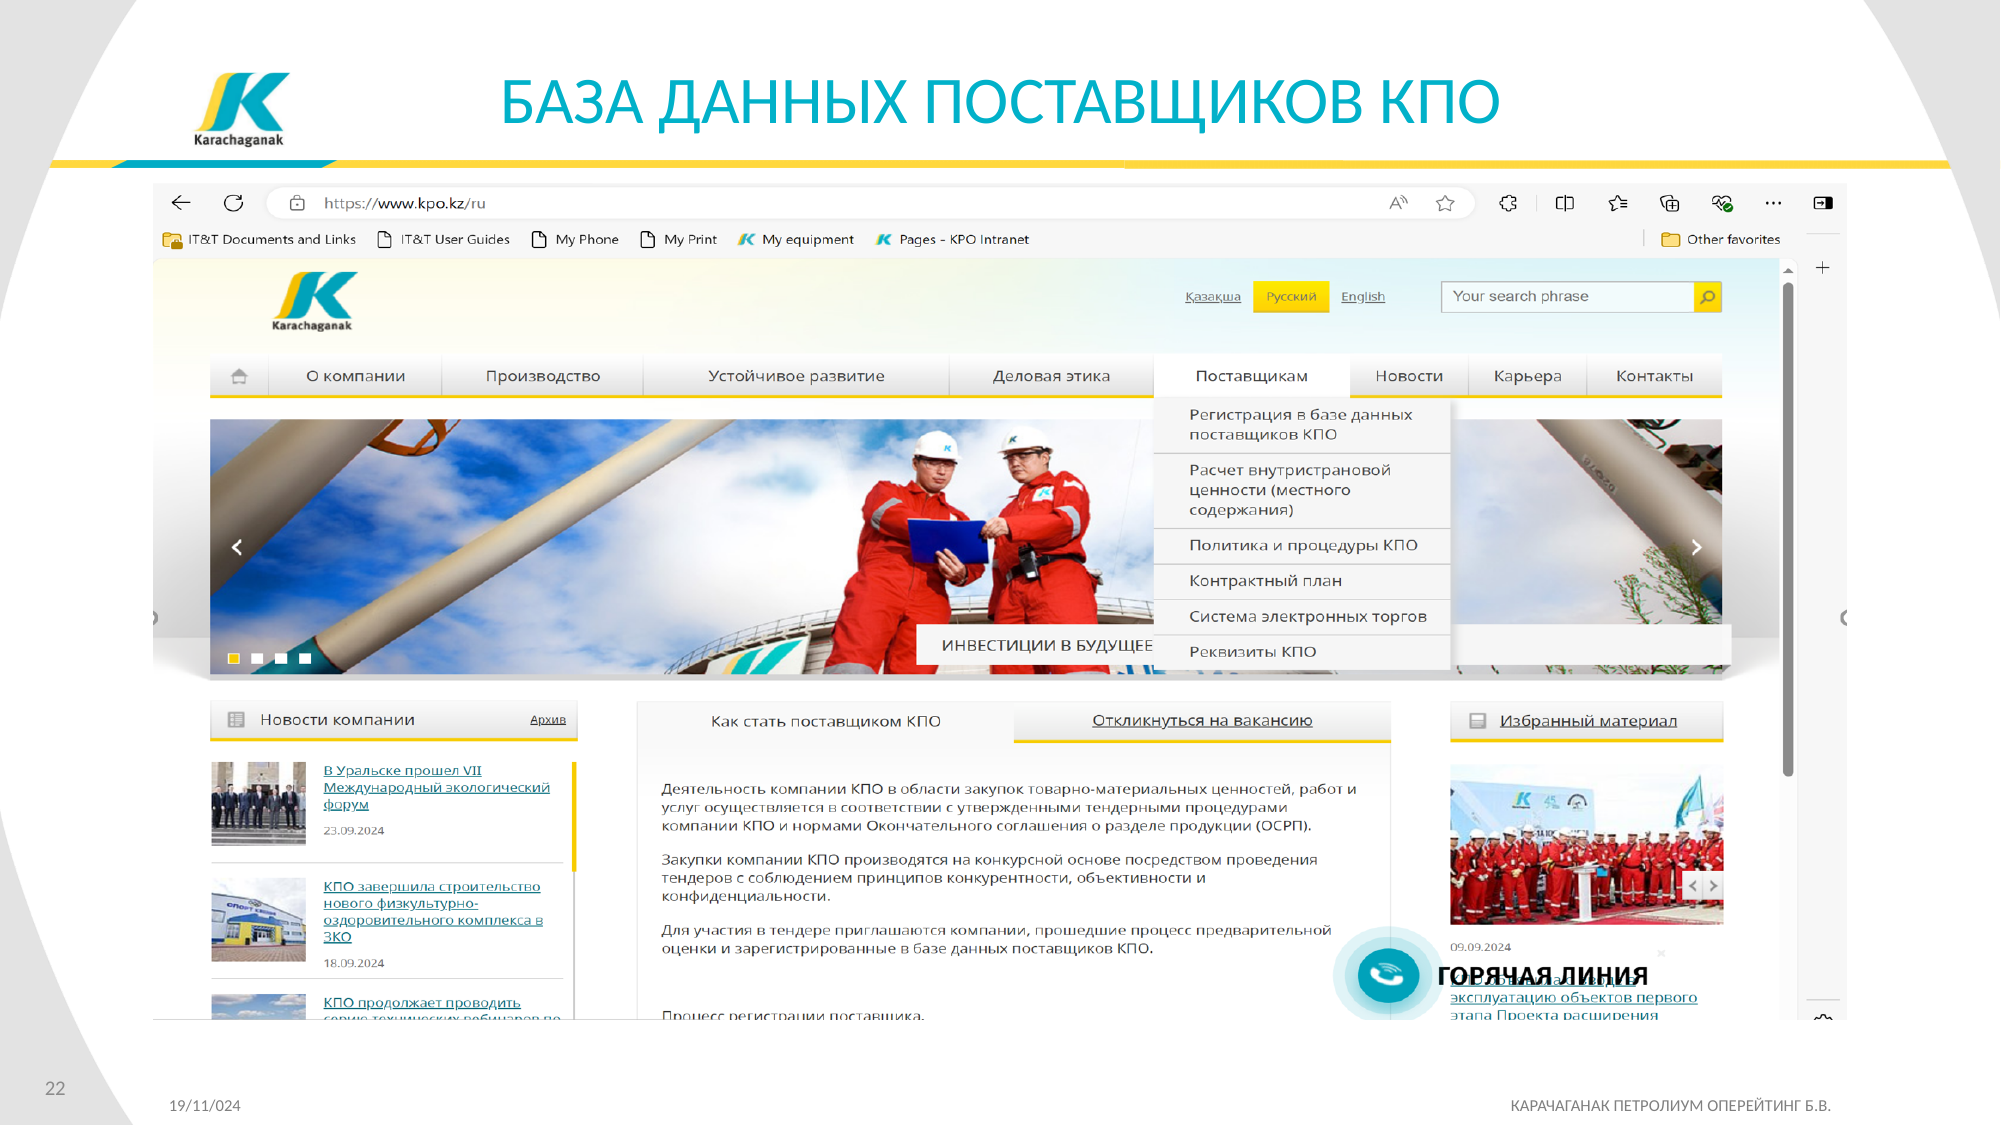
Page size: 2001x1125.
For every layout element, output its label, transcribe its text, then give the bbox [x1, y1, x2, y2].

picture [0, 0, 2000, 1084]
text_box БАЗА ДАННЫХ ПОСТАВЩИКОВ КПО [1, 49, 2000, 166]
footer 19/11/024 КАРАЧАГАНАК ПЕТРОЛИУМ ОПЕРЕЙТИНГ Б.В. [1, 1084, 2000, 1125]
slide_number 22 [0, 1066, 81, 1125]
